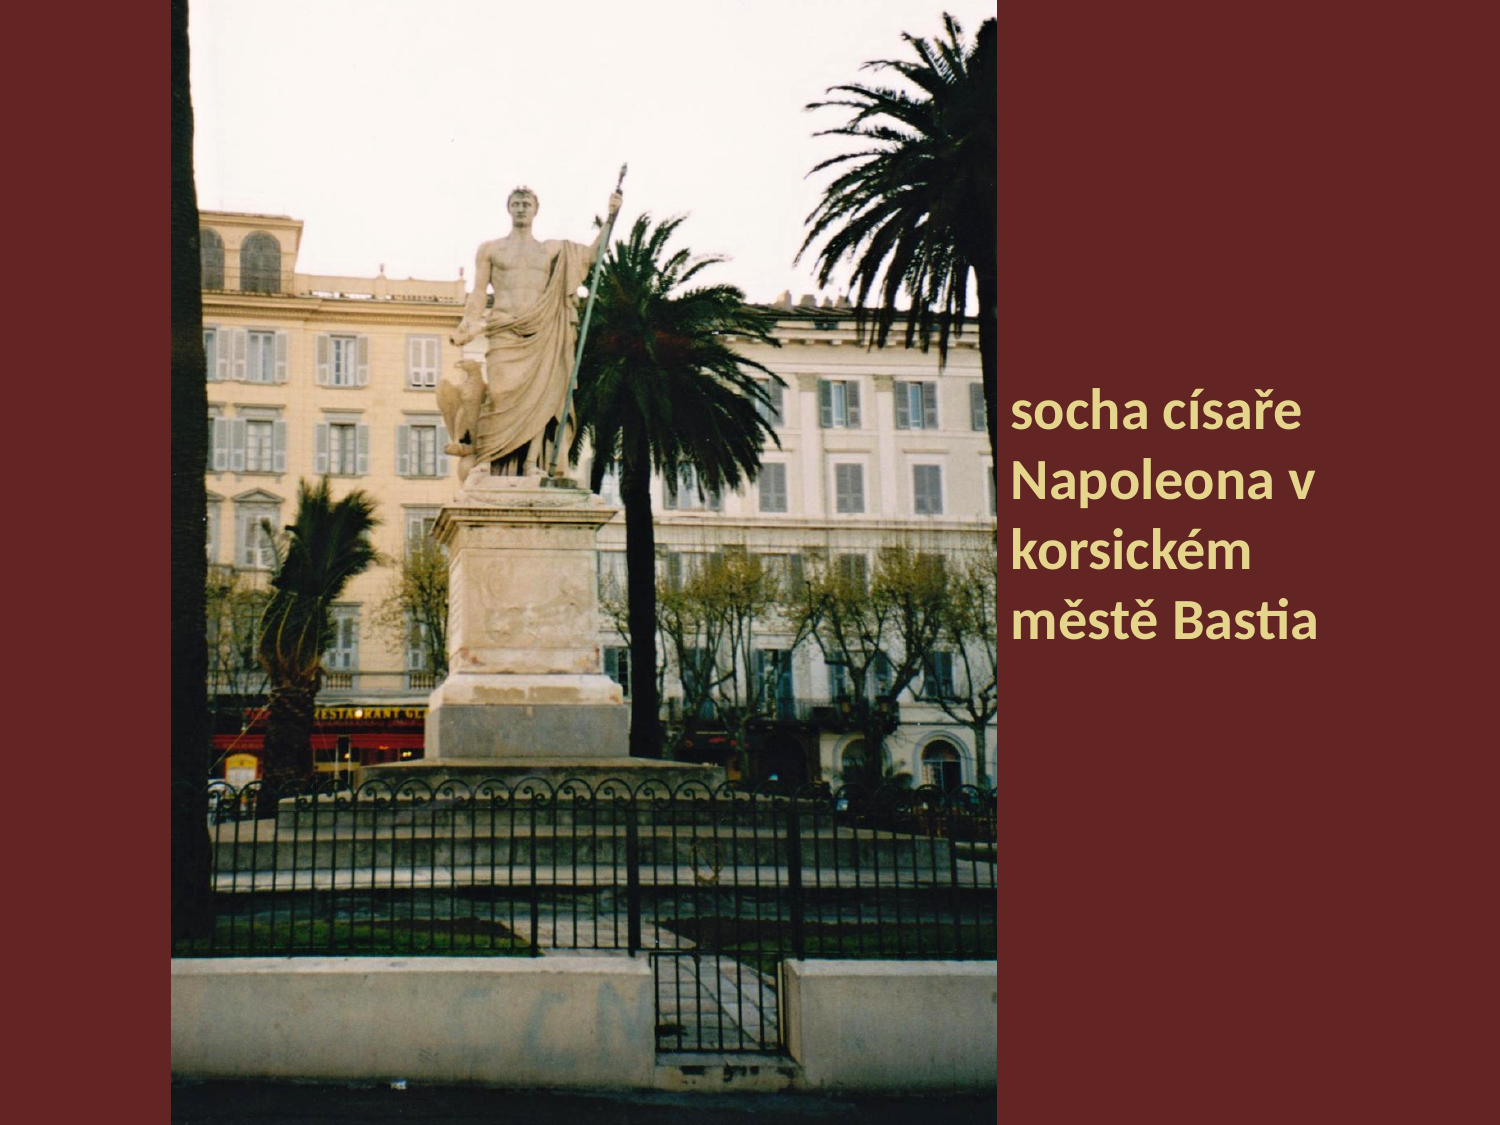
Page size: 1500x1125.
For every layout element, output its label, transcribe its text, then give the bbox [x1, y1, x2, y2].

text_box socha císaře Napoleona v korsickém městě Bastia [1001, 363, 1418, 659]
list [171, 0, 997, 1125]
